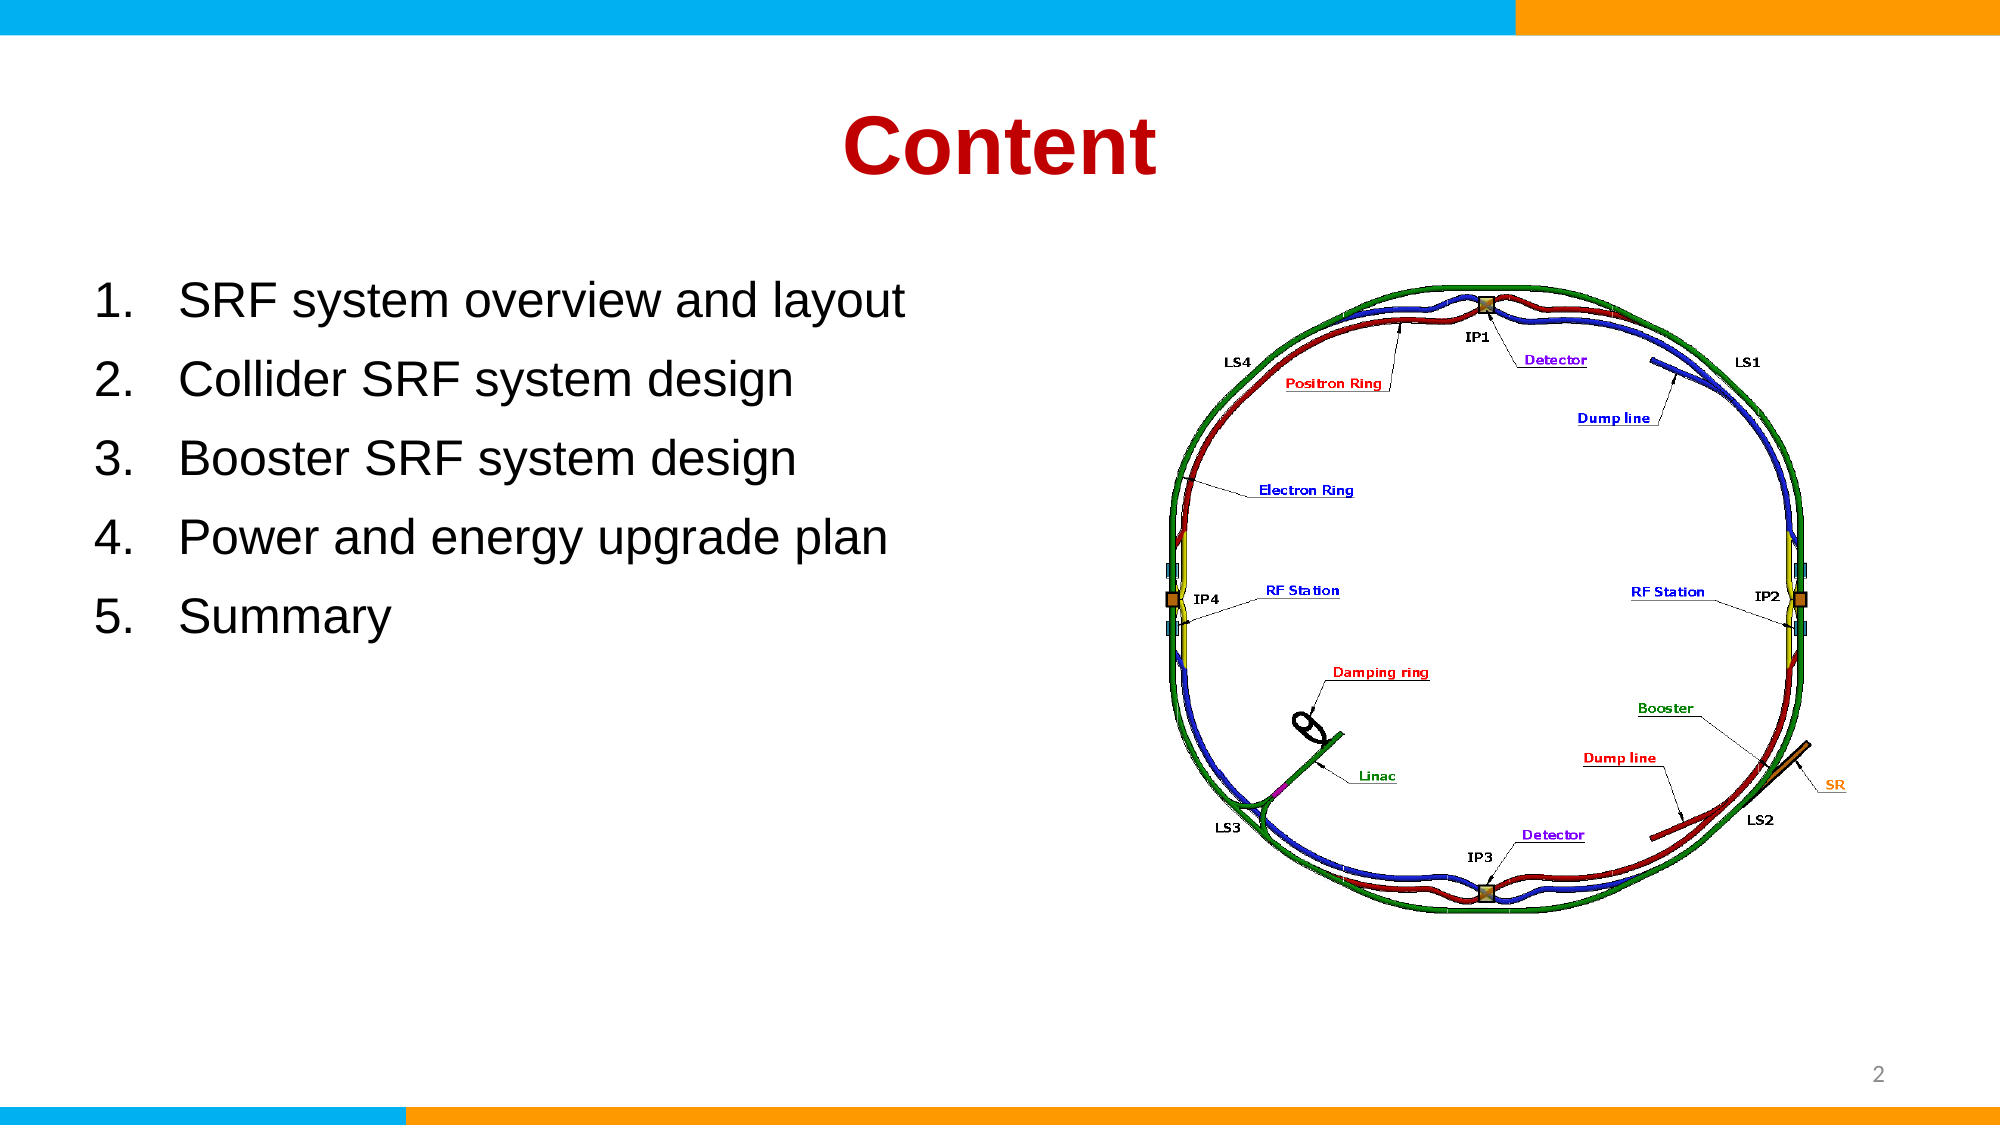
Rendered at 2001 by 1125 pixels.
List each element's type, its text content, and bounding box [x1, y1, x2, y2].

picture [1141, 270, 1847, 928]
slide_number 2 [1433, 1042, 1900, 1103]
title Content [350, 55, 1650, 226]
text_box SRF system overview and layout Collider SRF system design Booster SRF system design Power and energy upgrade plan Summary [78, 267, 1791, 1011]
